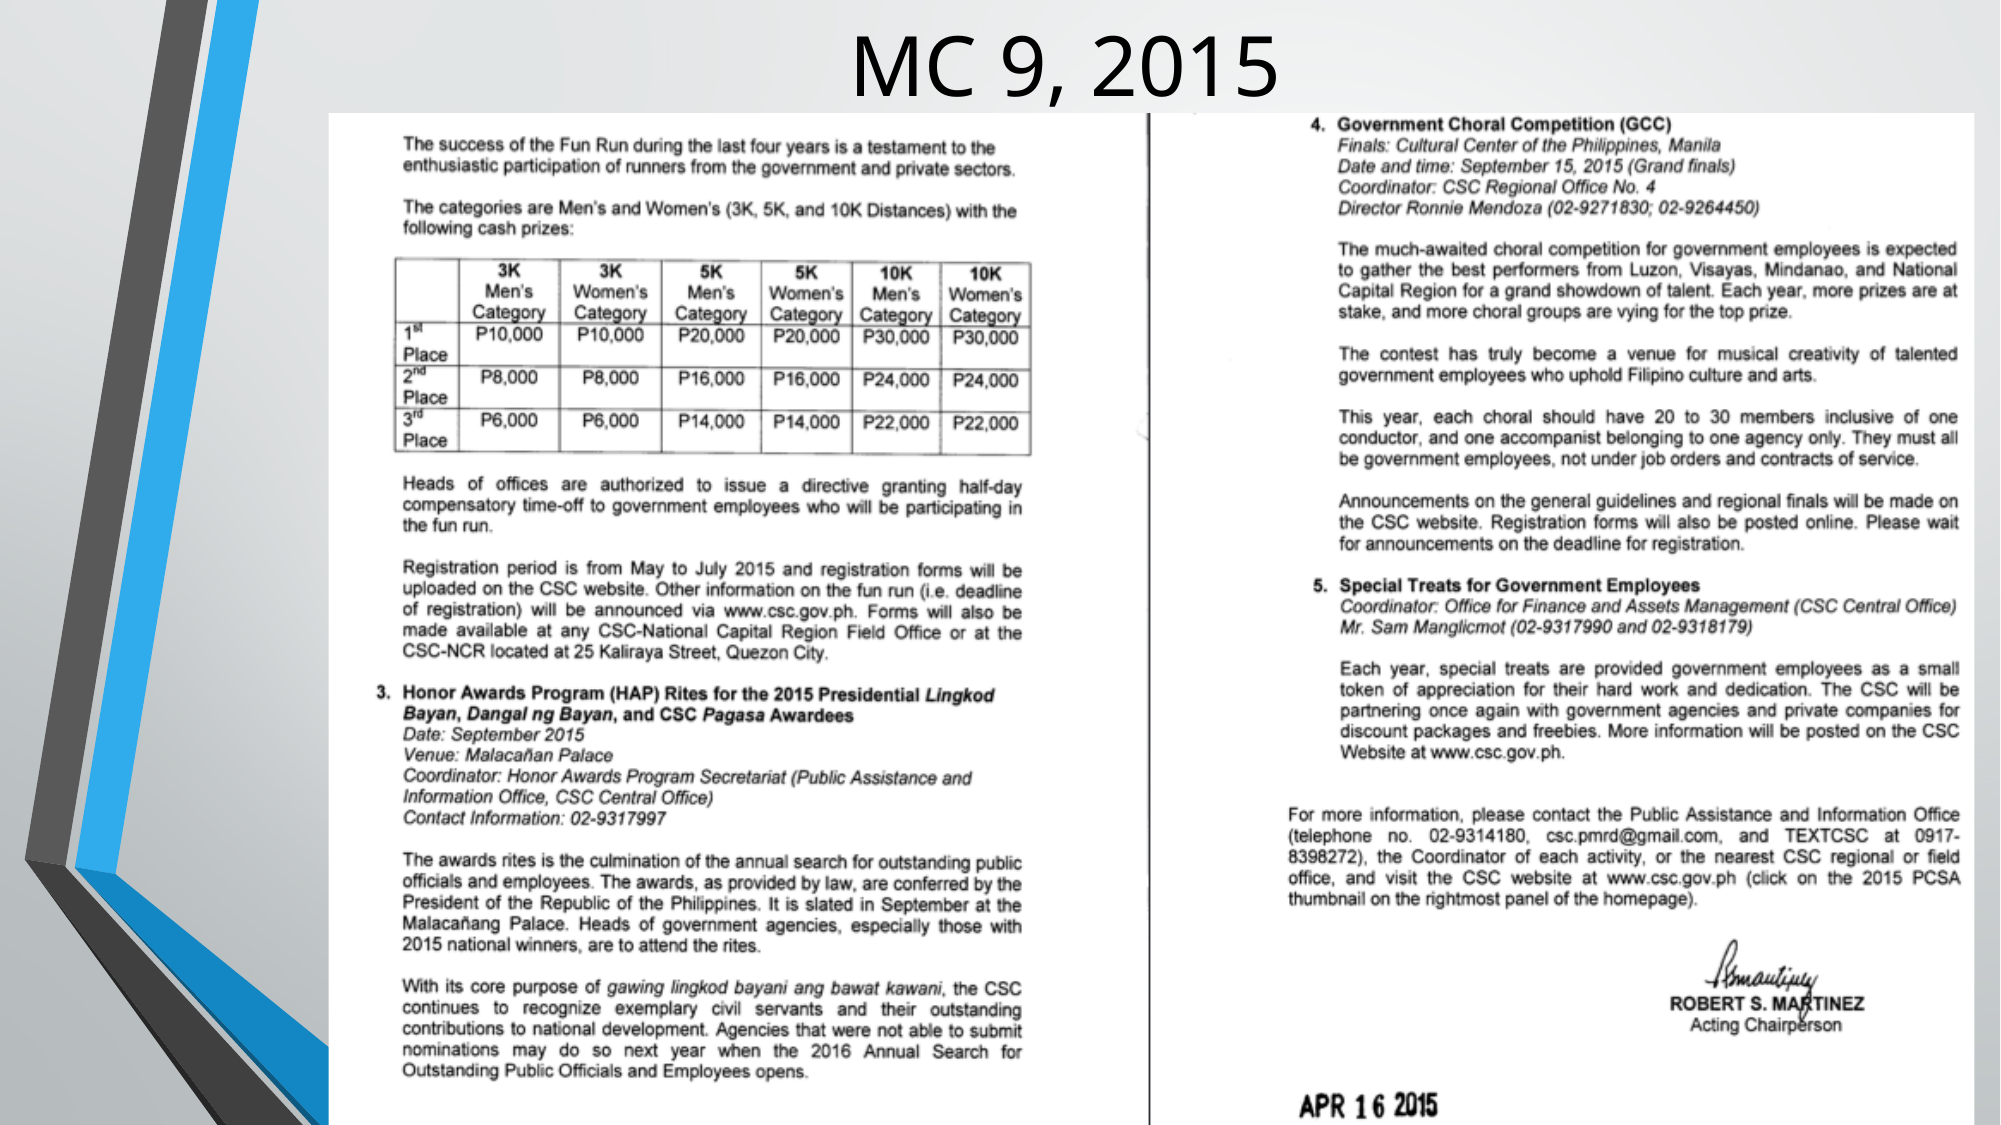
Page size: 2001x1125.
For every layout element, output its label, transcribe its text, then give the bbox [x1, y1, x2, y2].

title MC 9, 2015 [243, 0, 1887, 156]
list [328, 113, 1975, 1125]
